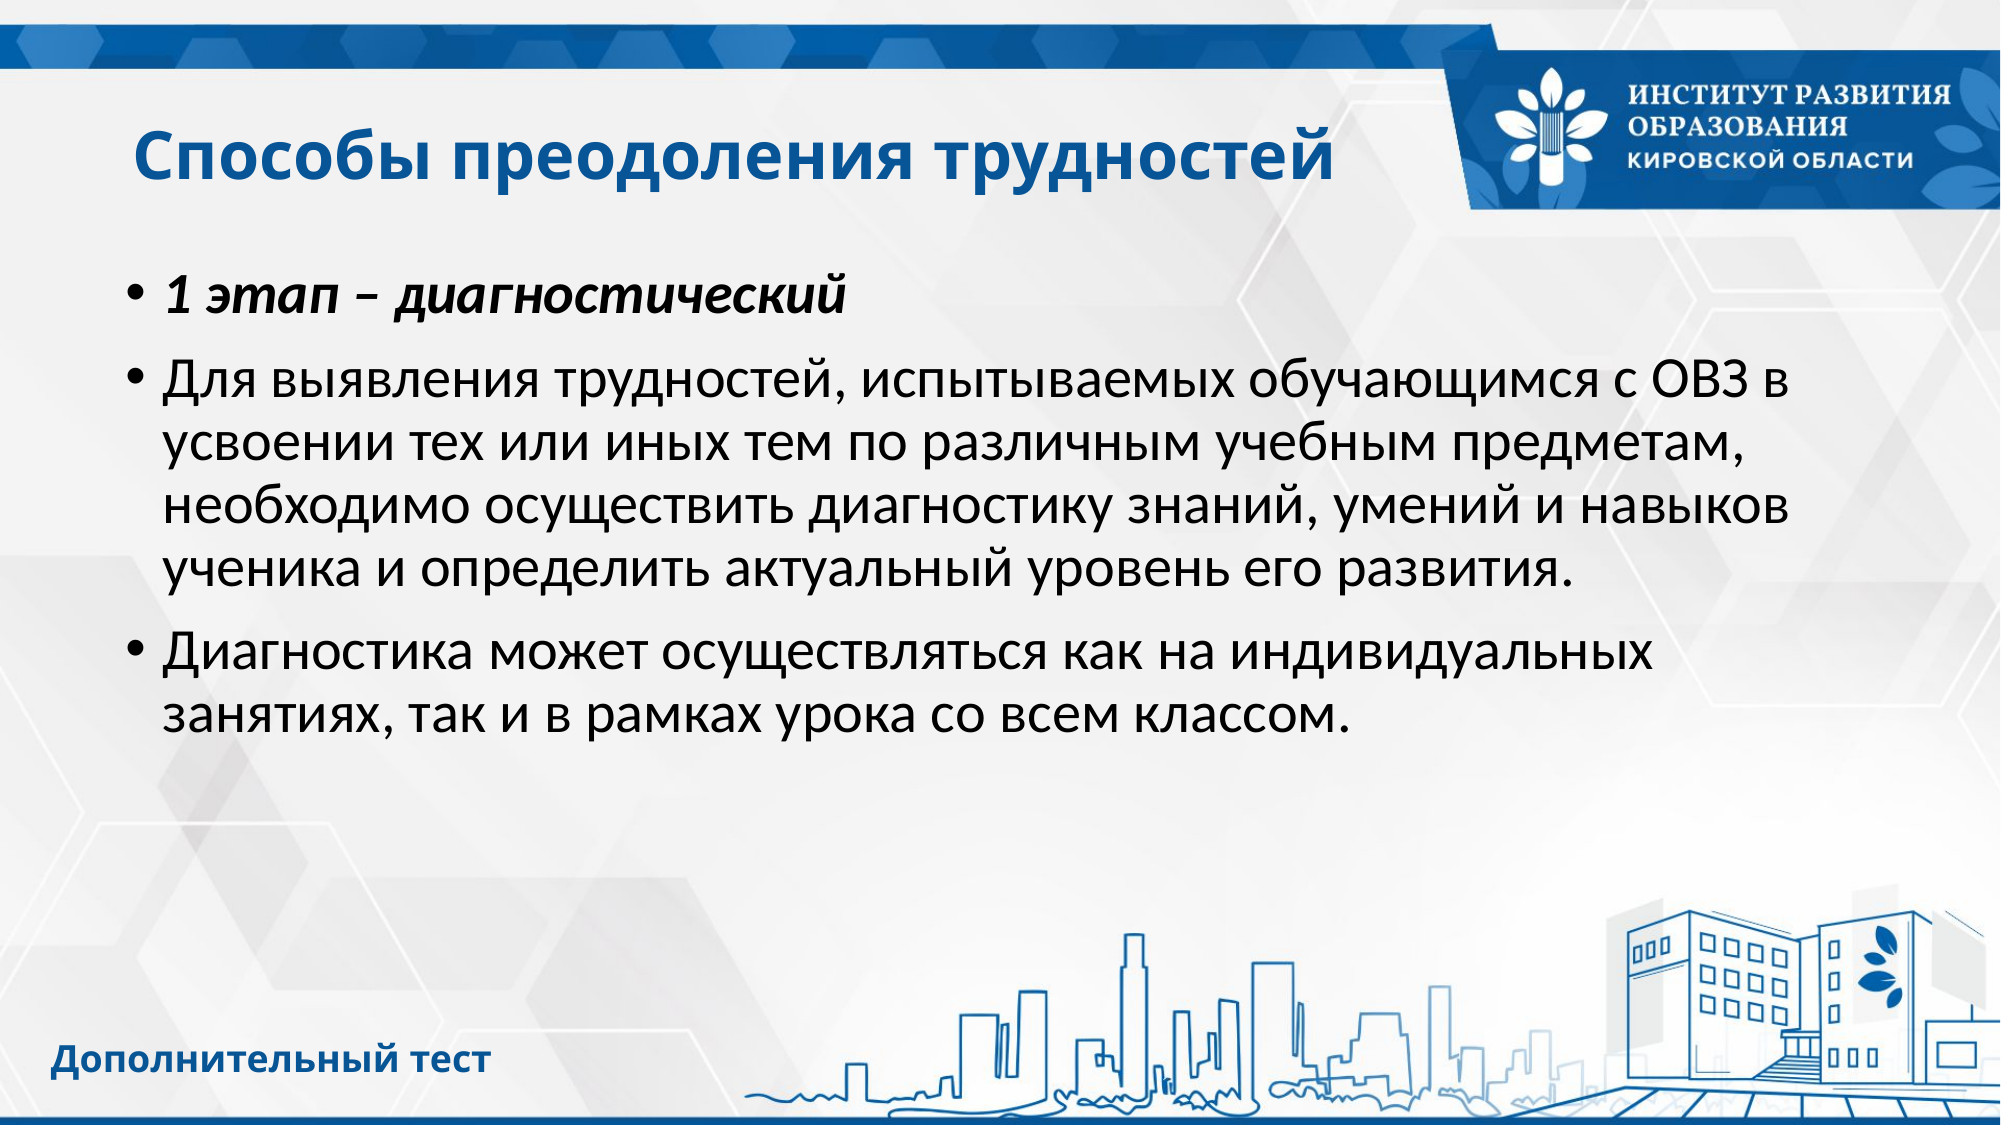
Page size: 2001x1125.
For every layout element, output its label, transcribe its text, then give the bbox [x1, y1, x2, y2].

text_box Дополнительный тест [36, 1027, 784, 1088]
picture [0, 0, 2001, 1125]
list 1 этап – диагностический Для выявления трудностей, испытываемых обучающимся с ОВЗ в усвоении тех или иных тем по различным учебным предметам, необходимо осуществить диагностику знаний, умений и навыков ученика и определить актуальный уровень его развития. Диагностика может осуществляться как на индивидуальных занятиях, так и в рамках урока со всем классом. [110, 256, 1890, 886]
title Способы преодоления трудностей [110, 87, 1359, 230]
